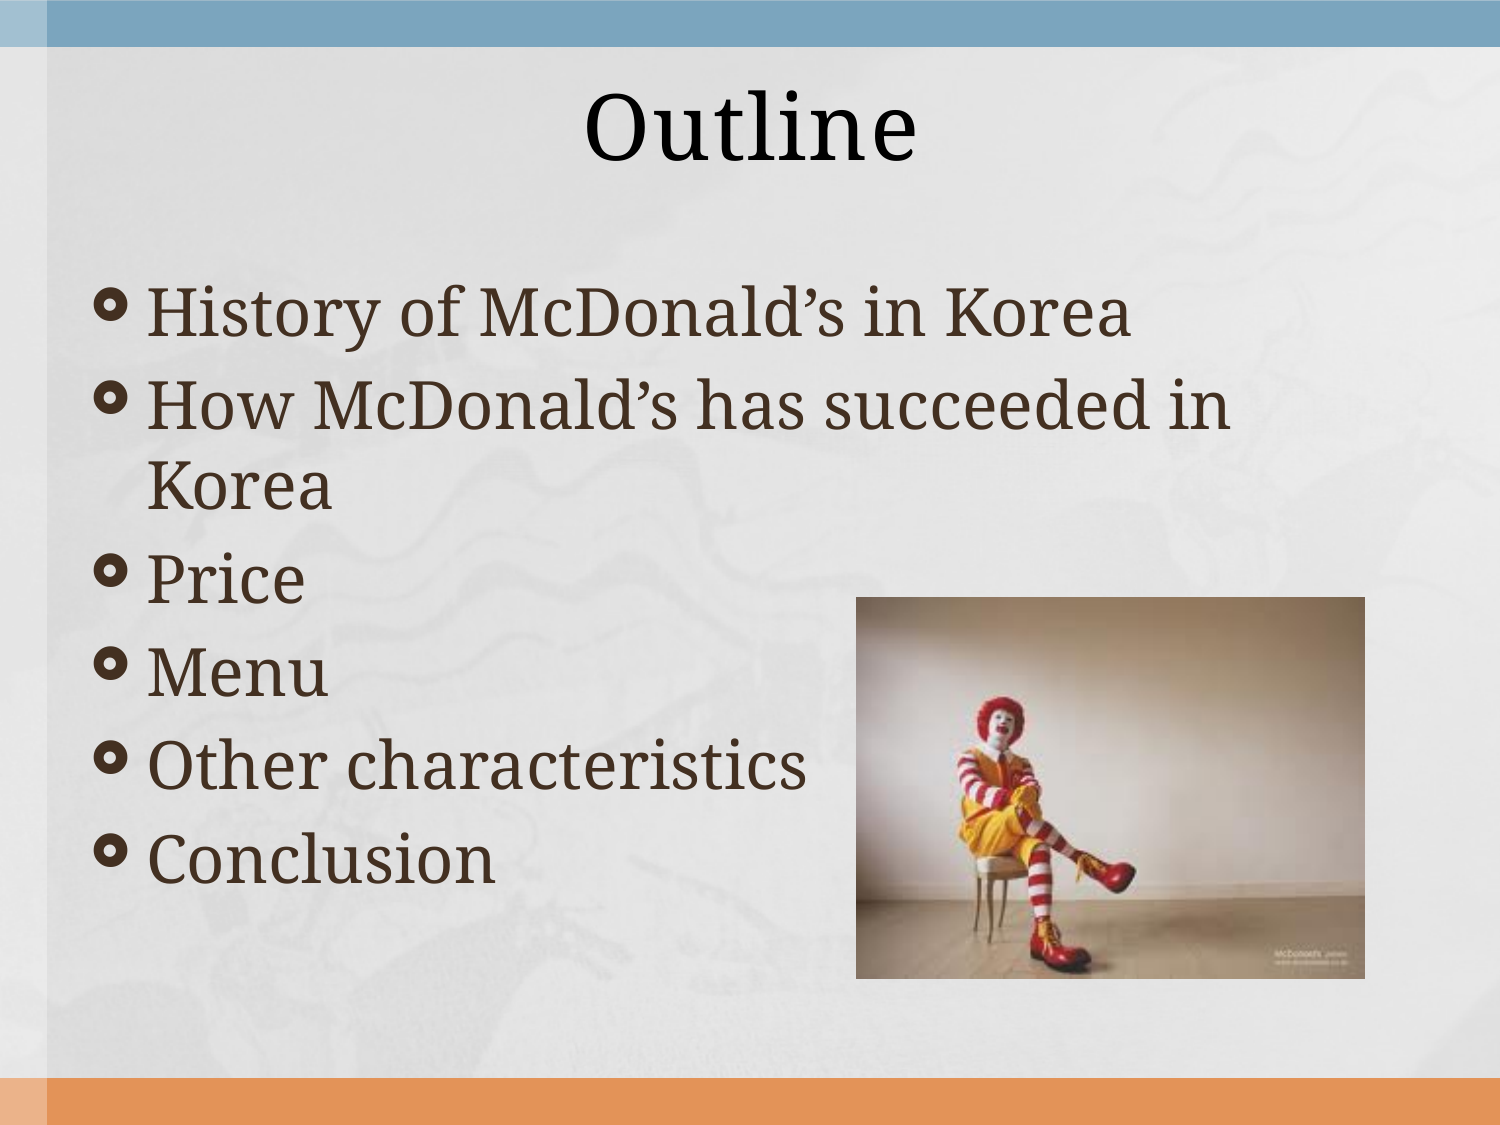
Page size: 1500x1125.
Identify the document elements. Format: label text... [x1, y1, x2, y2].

picture [856, 597, 1365, 979]
list History of McDonald’s in Korea How McDonald’s has succeeded in Korea Price Menu Other characteristics Conclusion [75, 262, 1425, 1005]
title Outline [49, 46, 1454, 202]
